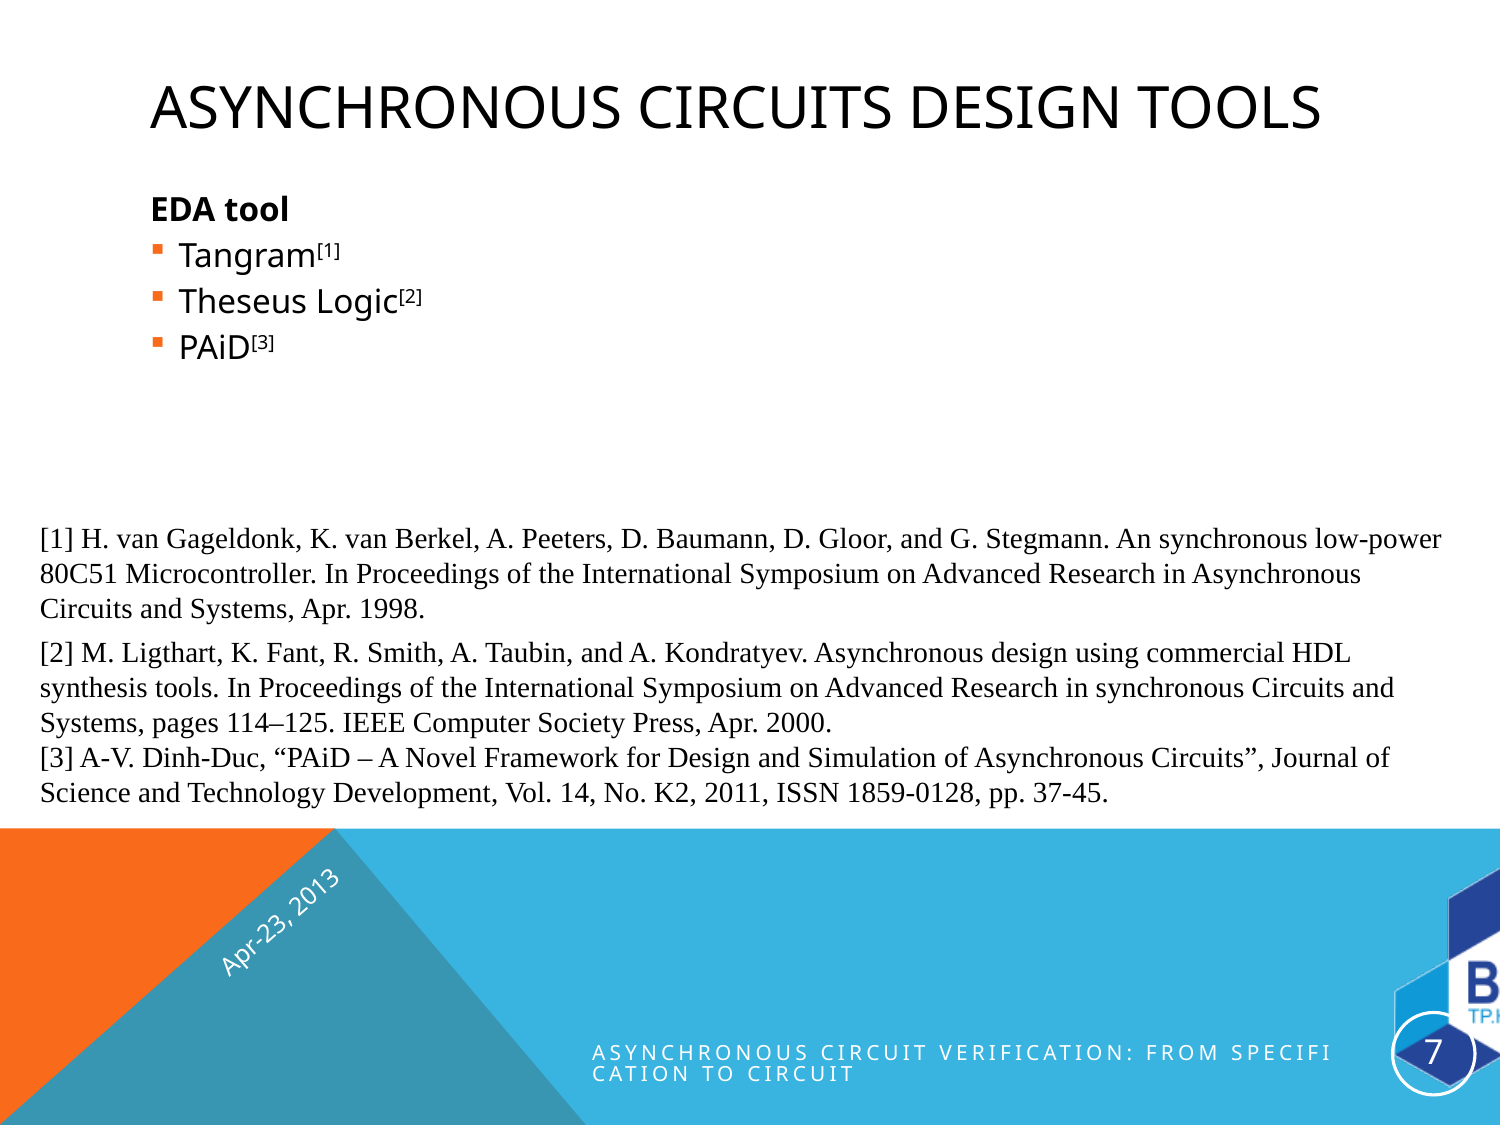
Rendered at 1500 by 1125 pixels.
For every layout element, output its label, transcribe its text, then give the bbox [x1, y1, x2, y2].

slide_number 7 [1390, 1010, 1477, 1097]
text_box [1] H. van Gageldonk, K. van Berkel, A. Peeters, D. Baumann, D. Gloor, and G. Stegmann. An synchronous low-power 80C51 Microcontroller. In Proceedings of the International Symposium on Advanced Research in Asynchronous Circuits and Systems, Apr. 1998. [2] M. Ligthart, K. Fant, R. Smith, A. Taubin, and A. Kondratyev. Asynchronous design using commercial HDL synthesis tools. In Proceedings of the International Symposium on Advanced Research in synchronous Circuits and Systems, pages 114–125. IEEE Computer Society Press, Apr. 2000. [3] A-V. Dinh-Duc, “PAiD – A Novel Framework for Design and Simulation of Asynchronous Circuits”, Journal of Science and Technology Development, Vol. 14, No. K2, 2011, ISSN 1859-0128, pp. 37-45. [24, 512, 1475, 816]
picture [1394, 866, 1500, 1088]
list EDA tool Tangram[1] Theseus Logic[2] PAiD[3] [135, 180, 1369, 512]
picture [1394, 1072, 1406, 1088]
slide_number Apr-23, 2013 [65, 849, 357, 1109]
title Asynchronous Circuits Design Tools [135, 60, 1369, 150]
footer Asynchronous Circuit Verification: from Specification to Circuit [577, 1031, 1352, 1076]
